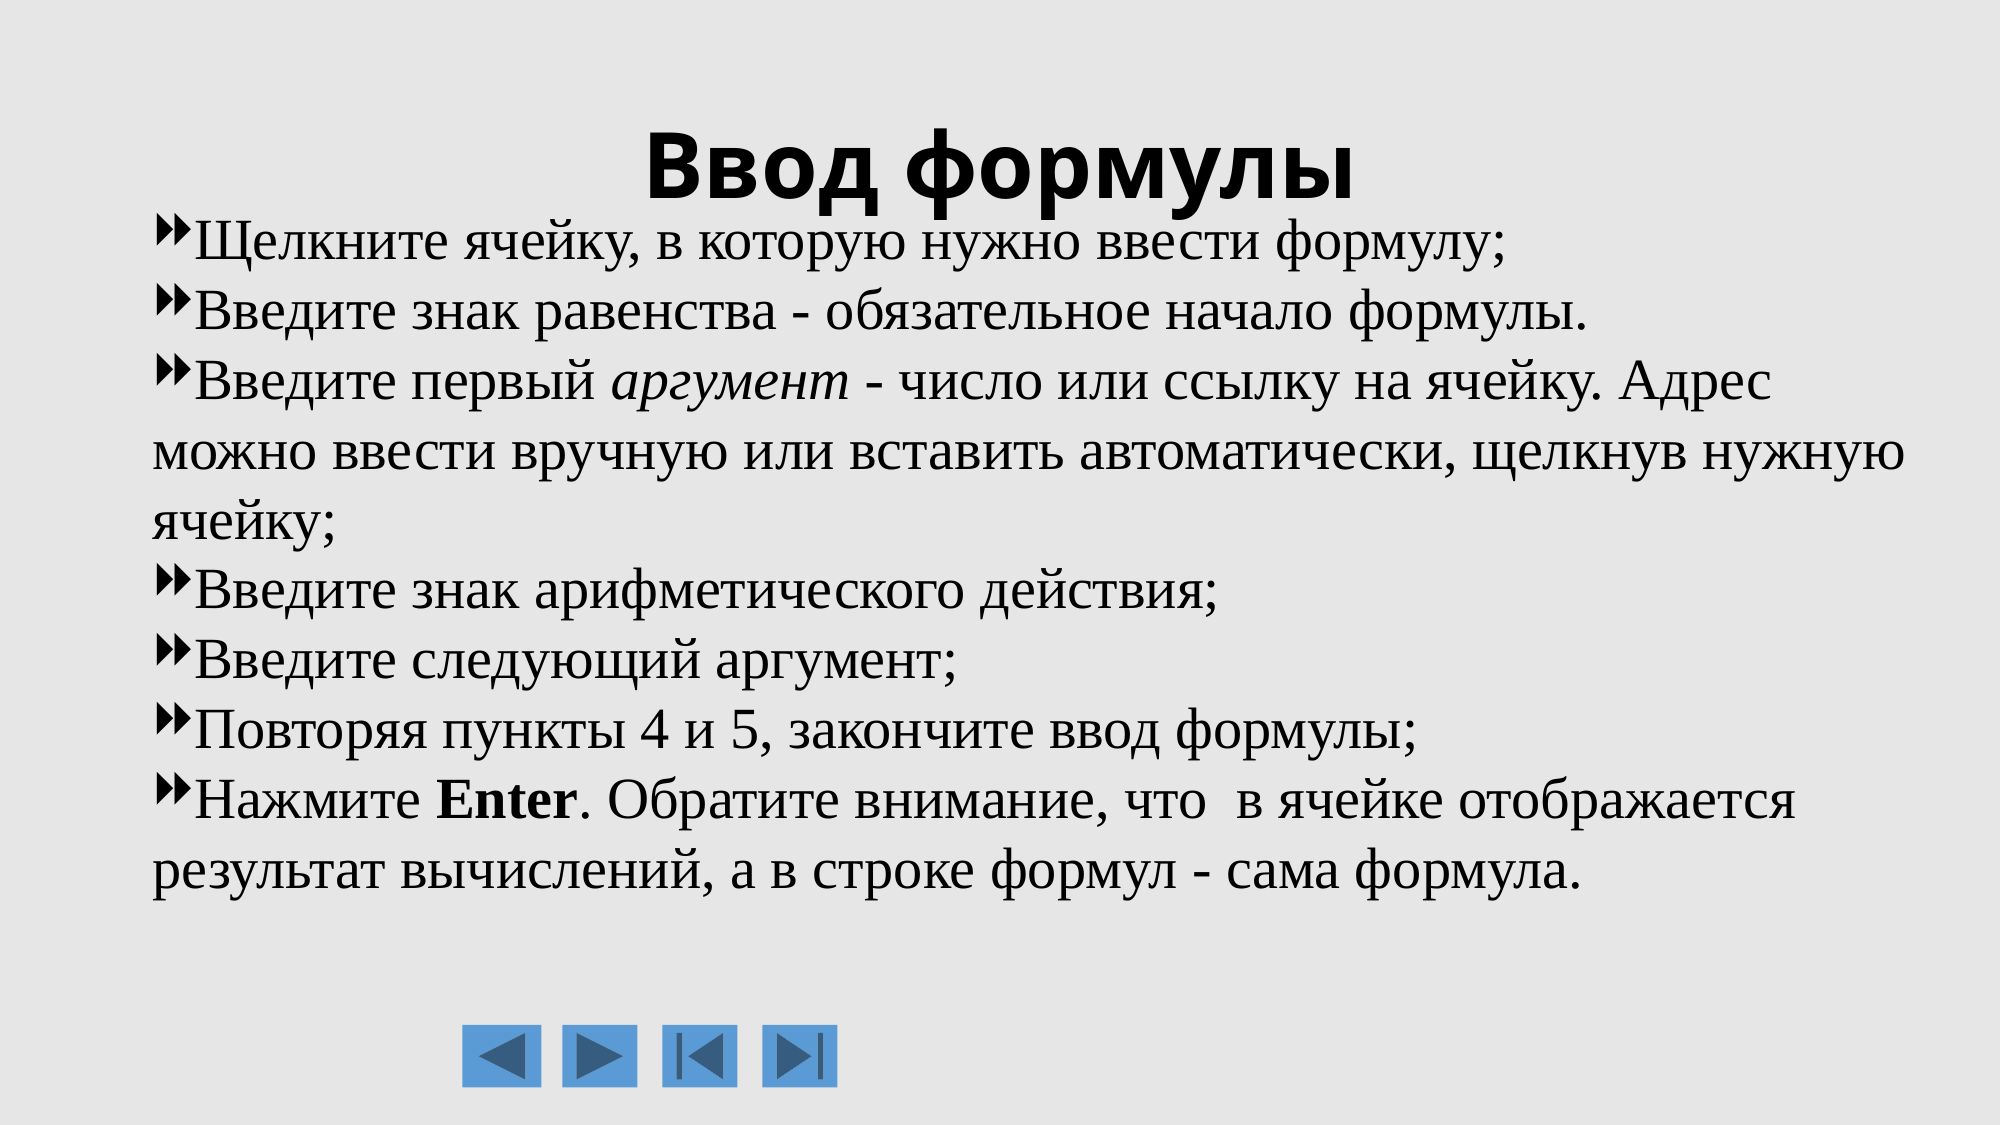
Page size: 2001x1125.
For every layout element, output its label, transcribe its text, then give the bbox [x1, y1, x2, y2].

text_box [762, 1024, 838, 1088]
title Ввод формулы [137, 59, 1863, 193]
list Щелкните ячейку, в которую нужно ввести формулу; Введите знак равенства - обязательное начало формулы. Введите первый аргумент - число или ссылку на ячейку. Адрес можно ввести вручную или вставить автоматически, щелкнув нужную ячейку; Введите знак арифметического действия; Введите следующий аргумент; Повторяя пункты 4 и 5, закончите ввод формулы; Нажмите Enter. Обратите внимание, что в ячейке отображается результат вычислений, а в строке формул - сама формула. [137, 193, 1956, 1025]
text_box [462, 1024, 542, 1088]
text_box [562, 1024, 638, 1088]
text_box [662, 1024, 738, 1088]
